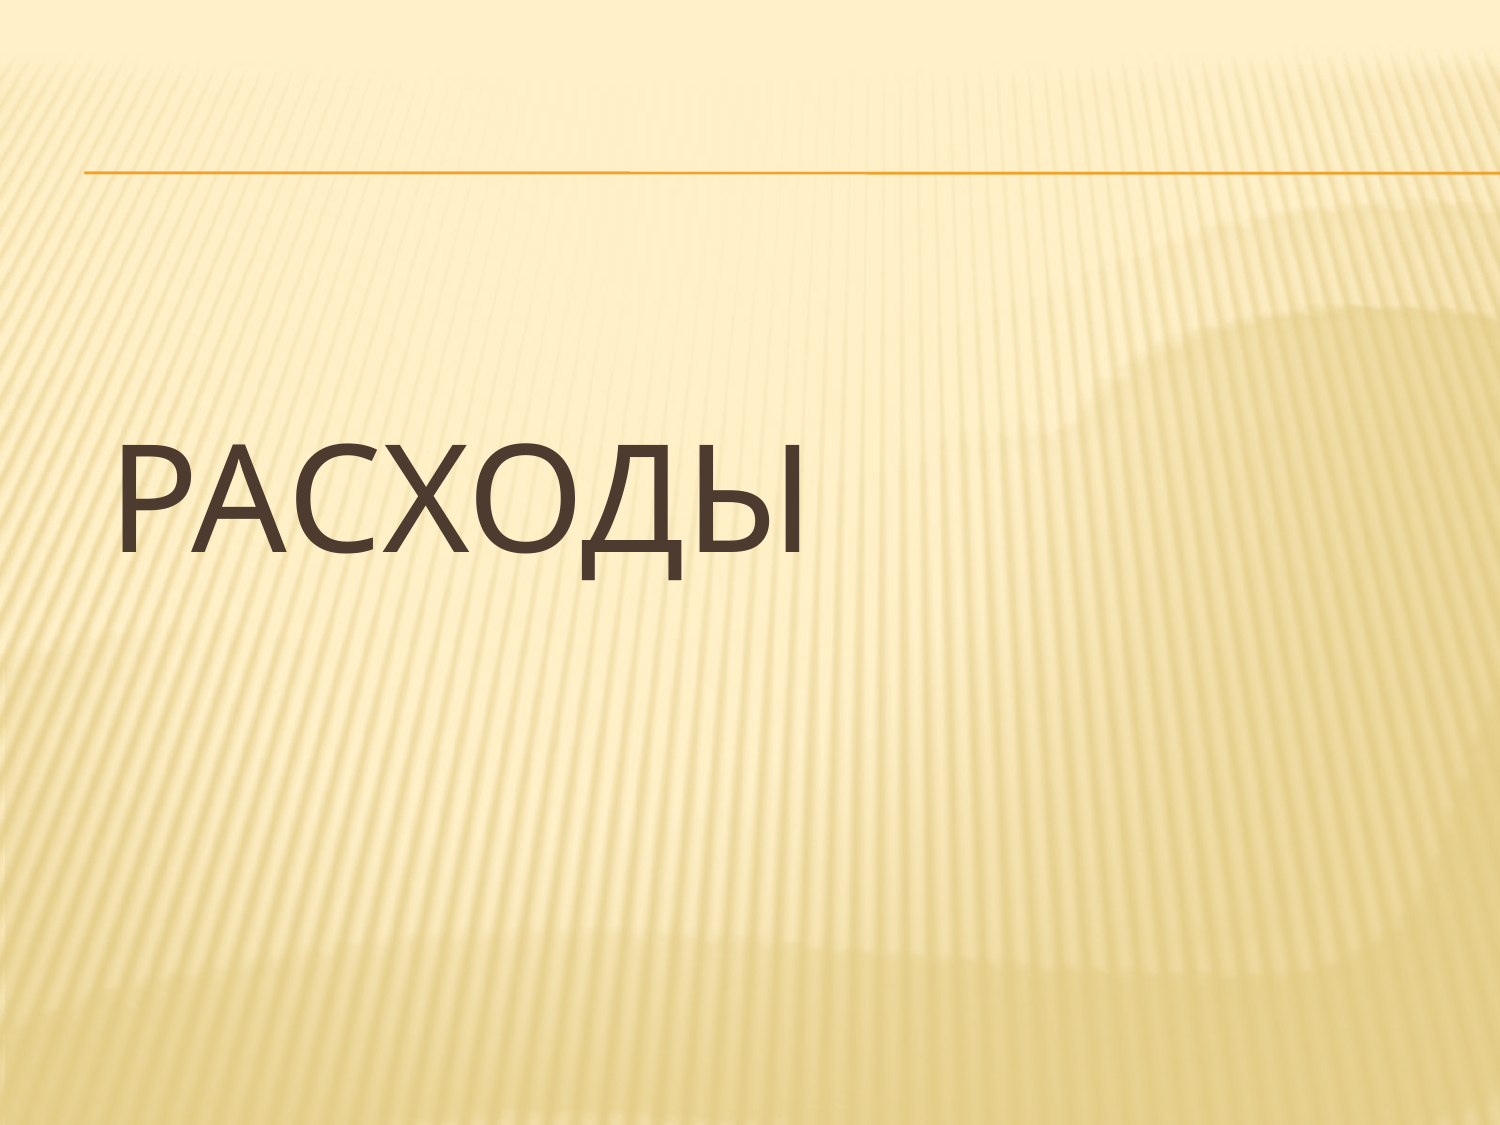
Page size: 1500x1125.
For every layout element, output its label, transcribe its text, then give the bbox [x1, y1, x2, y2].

title РАСХОДЫ [93, 398, 1444, 586]
